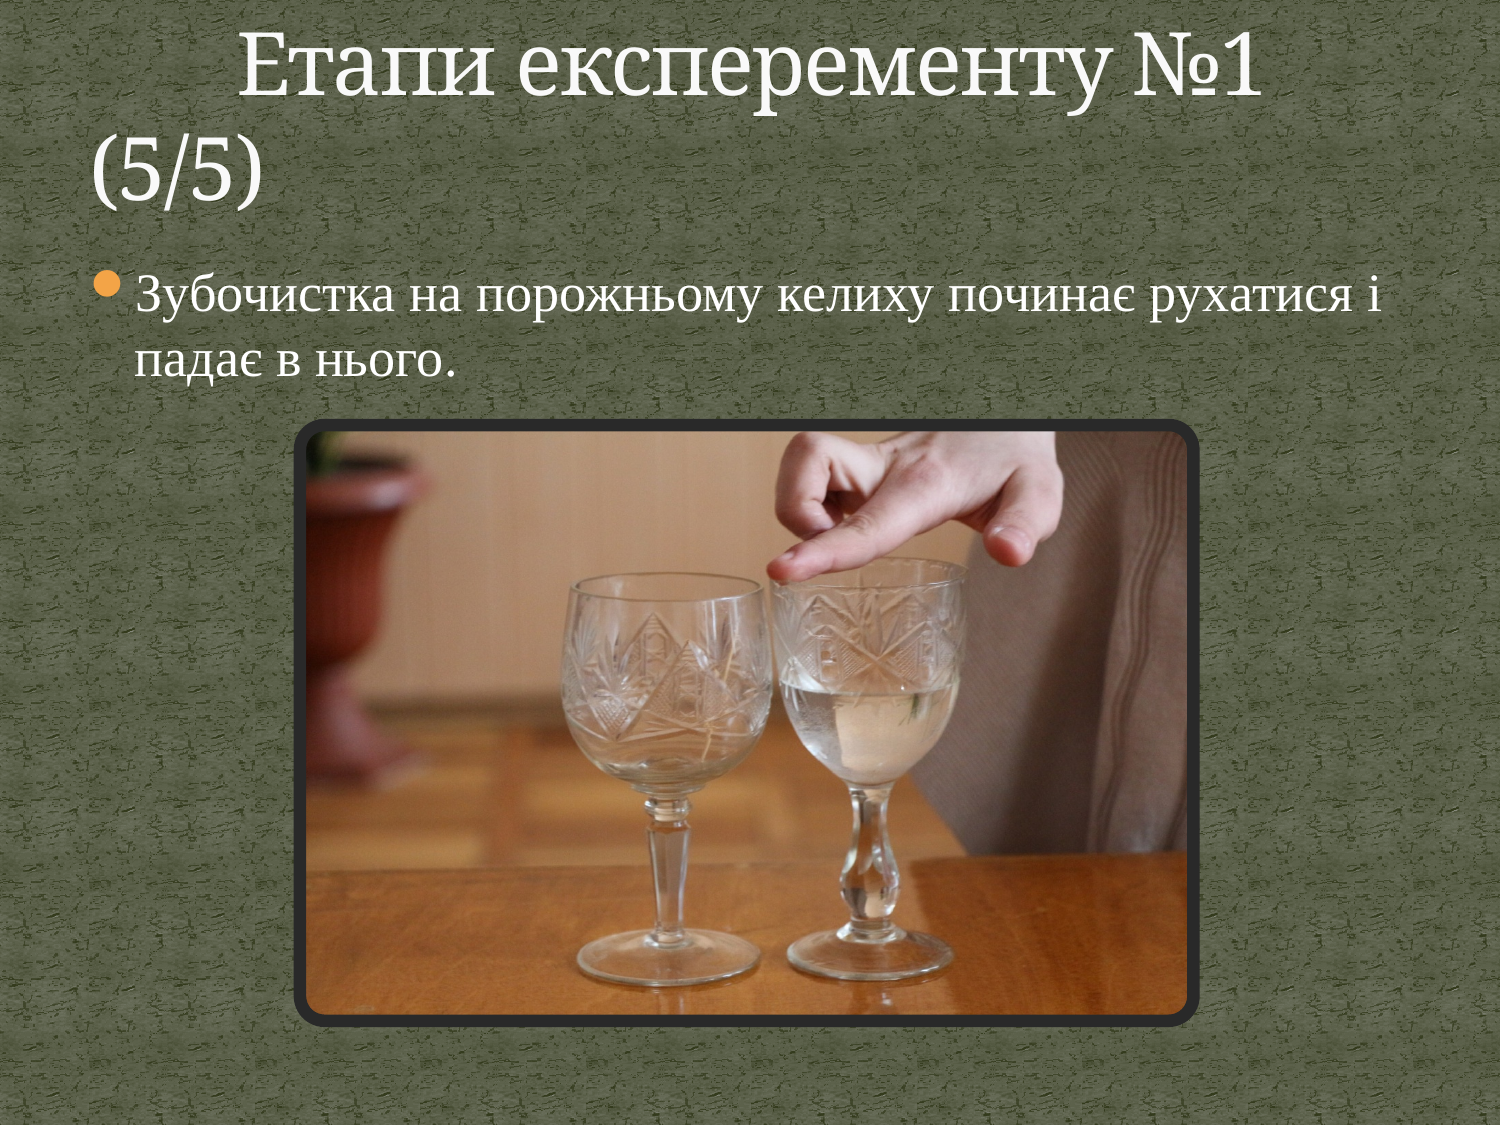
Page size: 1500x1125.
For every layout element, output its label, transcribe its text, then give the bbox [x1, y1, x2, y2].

list Зубочистка на порожньому келиху починає рухатися і падає в нього. [75, 249, 1425, 1000]
picture [299, 424, 1195, 1022]
title Етапи експеременту №1 (5/5) [74, 24, 1425, 225]
